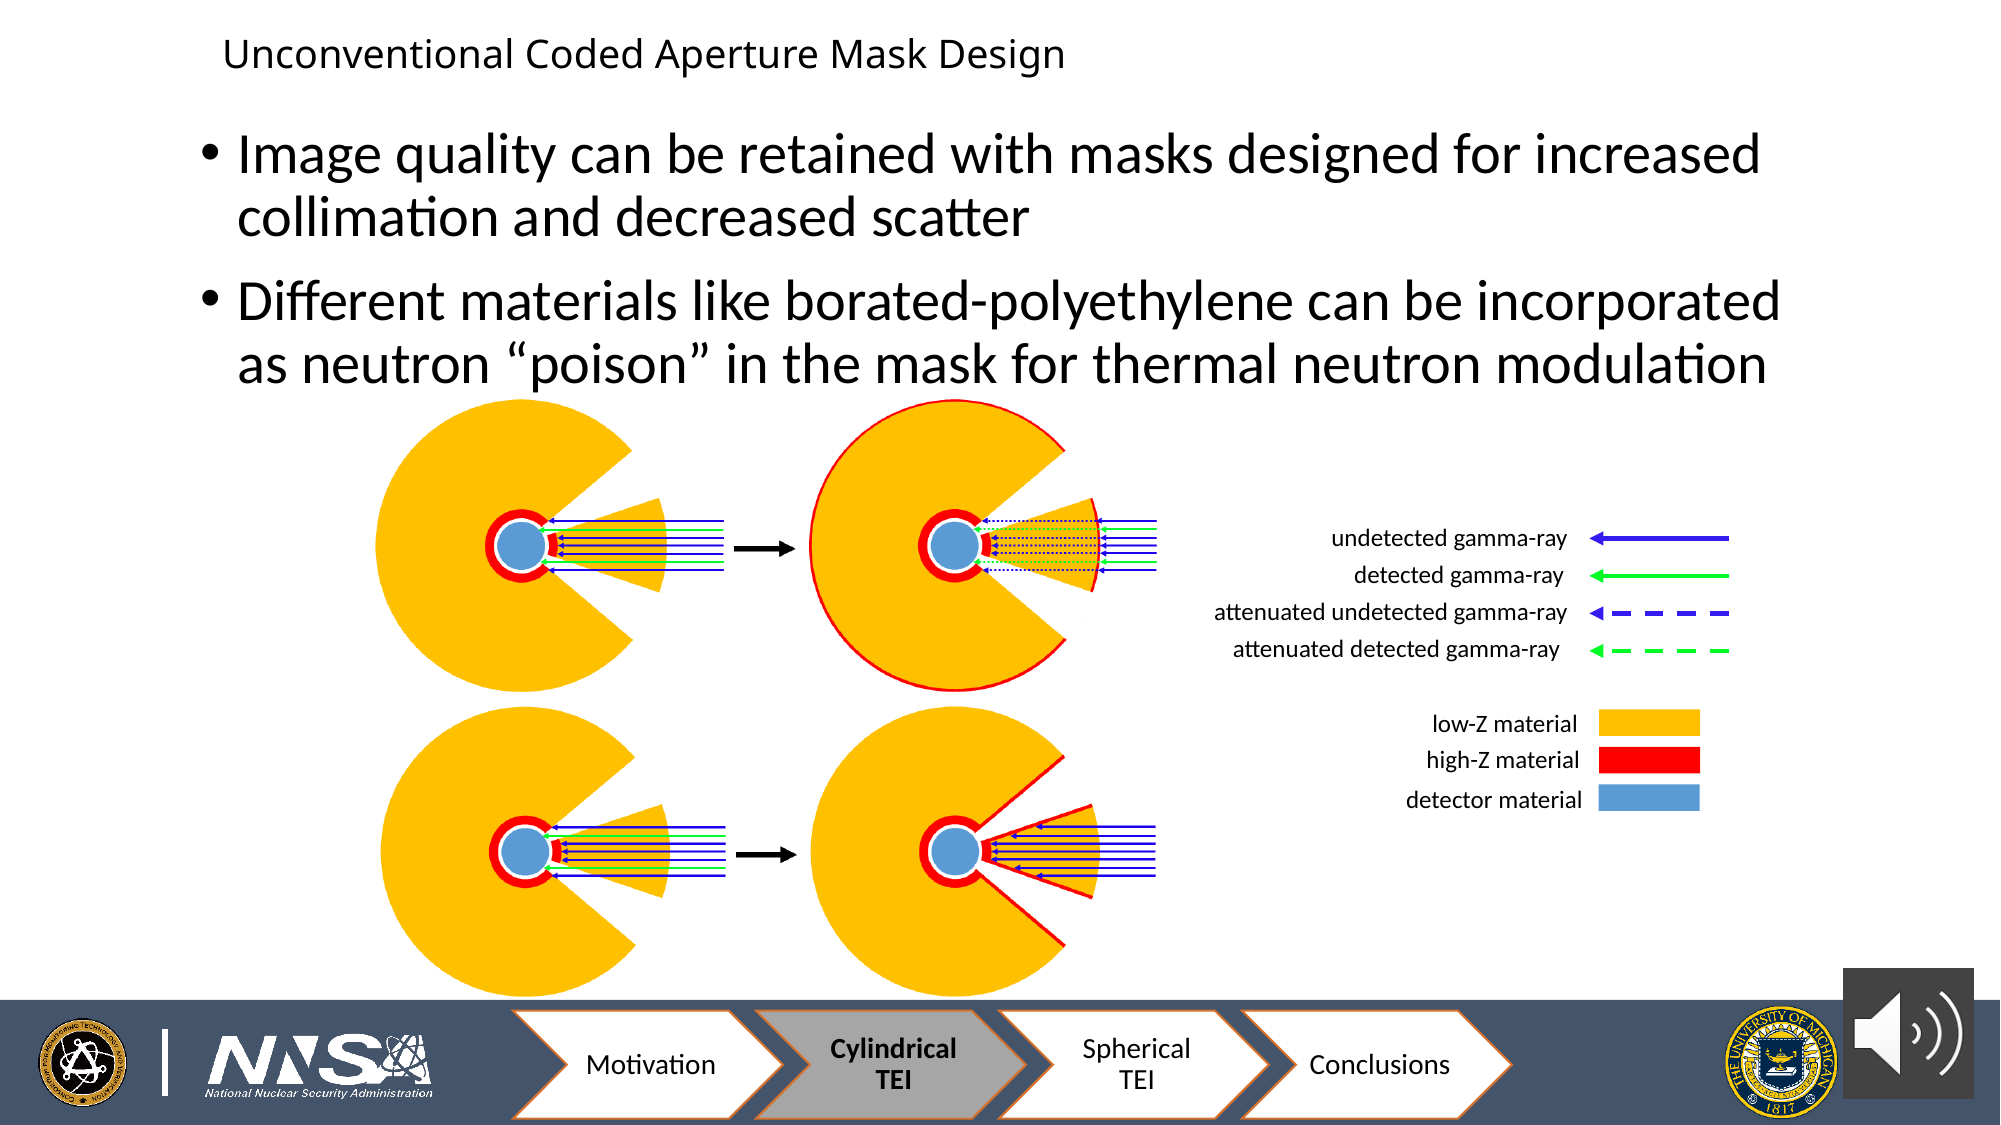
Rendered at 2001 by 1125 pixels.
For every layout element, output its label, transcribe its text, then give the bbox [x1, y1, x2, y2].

picture [1721, 966, 1975, 1122]
picture [194, 1014, 443, 1110]
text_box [512, 731, 1513, 1125]
picture [374, 399, 1157, 692]
list Image quality can be retained with masks designed for increased collimation and decreased scatter Different materials like borated-polyethylene can be incorporated as neutron “poison” in the mask for thermal neutron modulation [185, 115, 1815, 518]
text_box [1391, 699, 1701, 822]
picture [38, 1018, 127, 1107]
title Unconventional Coded Aperture Mask Design [207, 27, 1793, 86]
picture [380, 706, 1156, 997]
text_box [1195, 514, 1758, 671]
